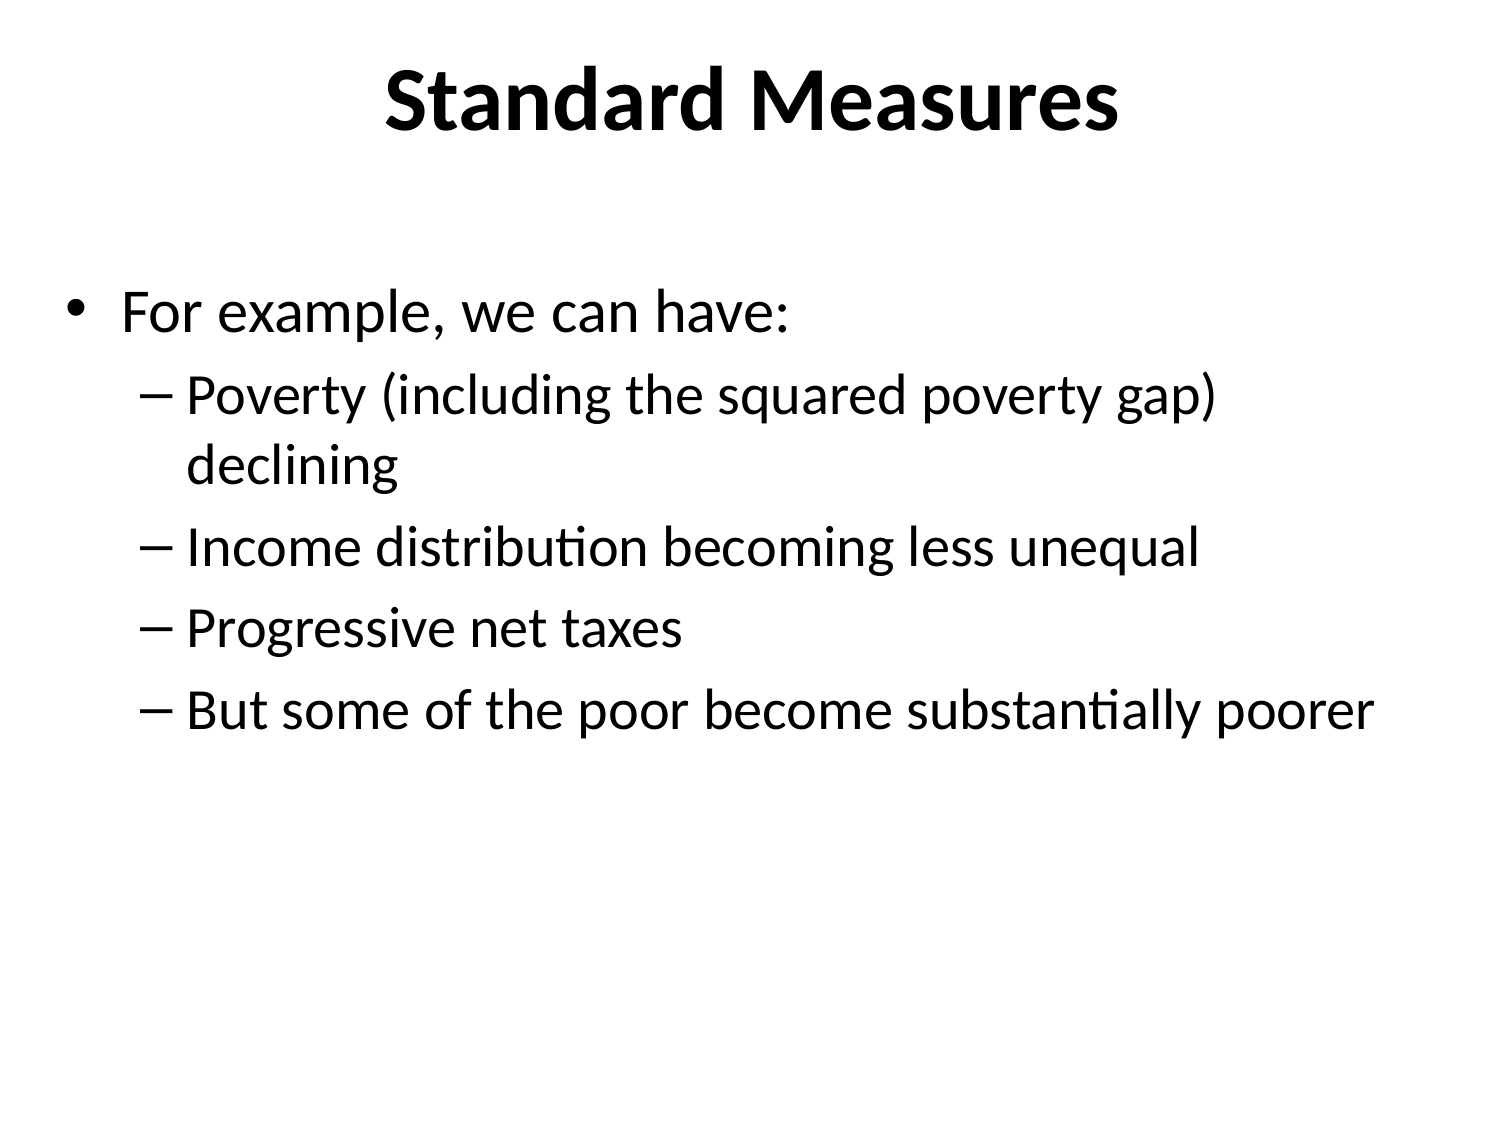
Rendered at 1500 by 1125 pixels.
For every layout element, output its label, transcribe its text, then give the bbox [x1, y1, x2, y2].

list For example, we can have: Poverty (including the squared poverty gap) declining Income distribution becoming less unequal Progressive net taxes But some of the poor become substantially poorer [50, 262, 1450, 1125]
title Standard Measures [77, 0, 1428, 188]
